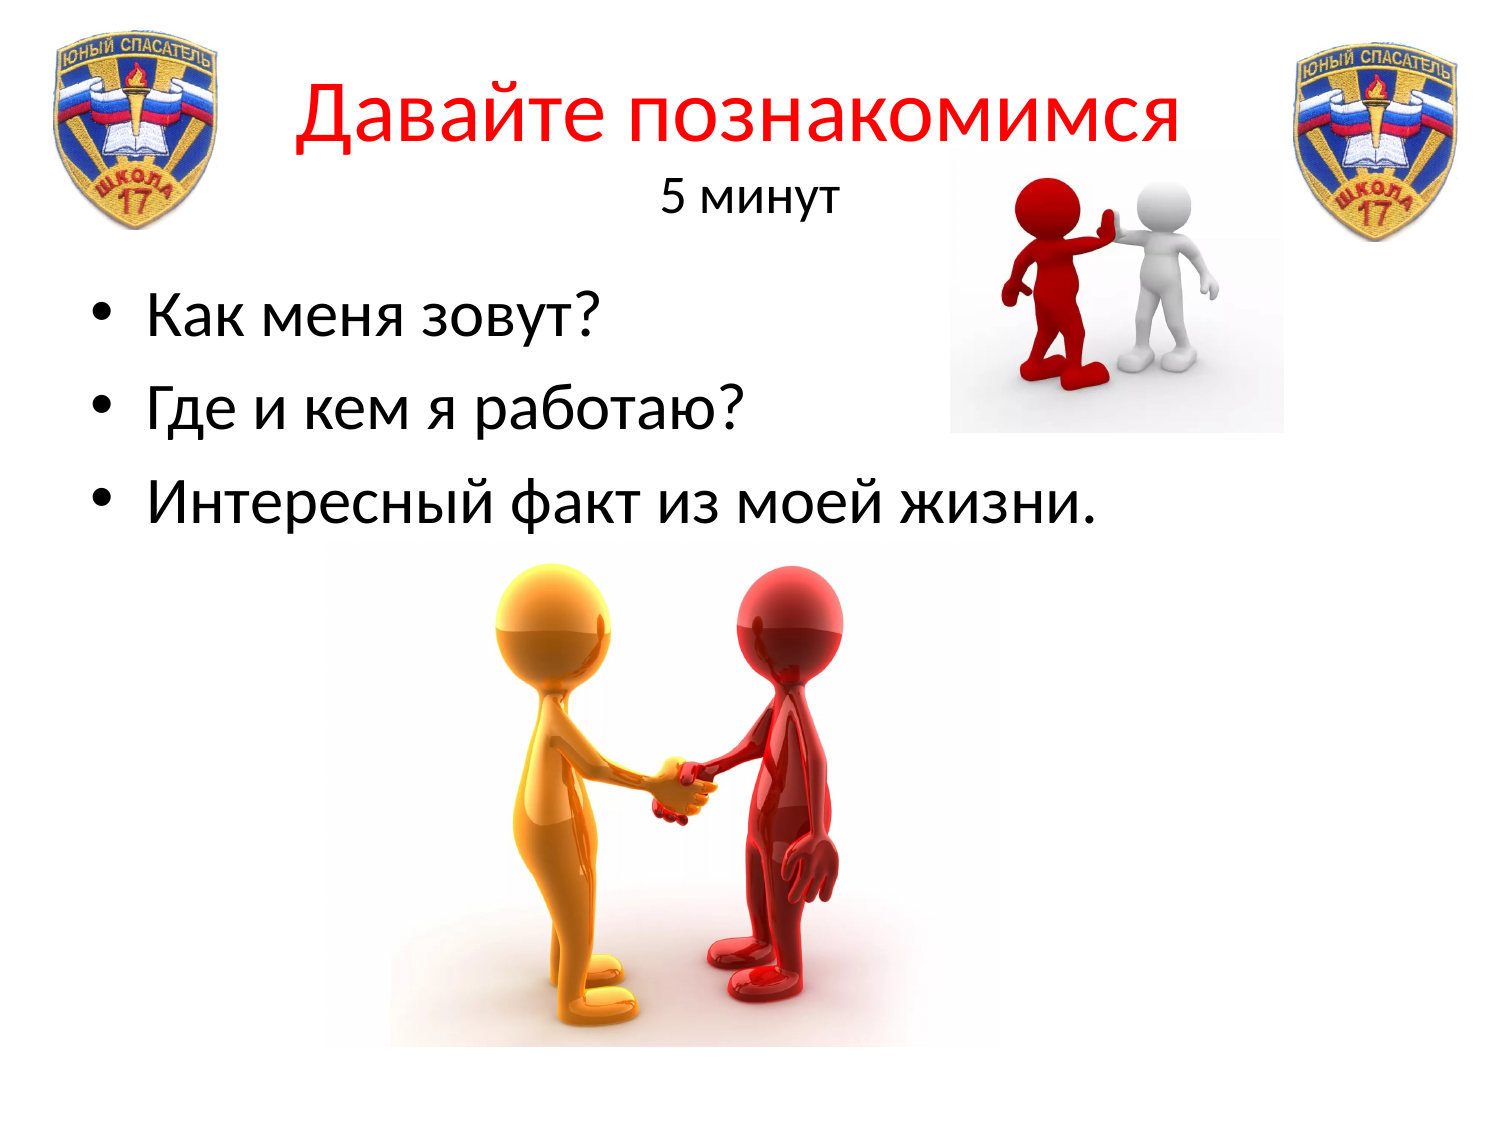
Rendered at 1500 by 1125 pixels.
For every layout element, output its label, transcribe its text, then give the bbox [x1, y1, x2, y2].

picture [950, 148, 1285, 433]
picture [1293, 42, 1458, 243]
title Давайте познакомимся 5 минут [220, 45, 1289, 233]
list Как меня зовут? Где и кем я работаю? Интересный факт из моей жизни. [75, 262, 1425, 1005]
picture [324, 538, 1003, 1048]
picture [52, 30, 218, 231]
